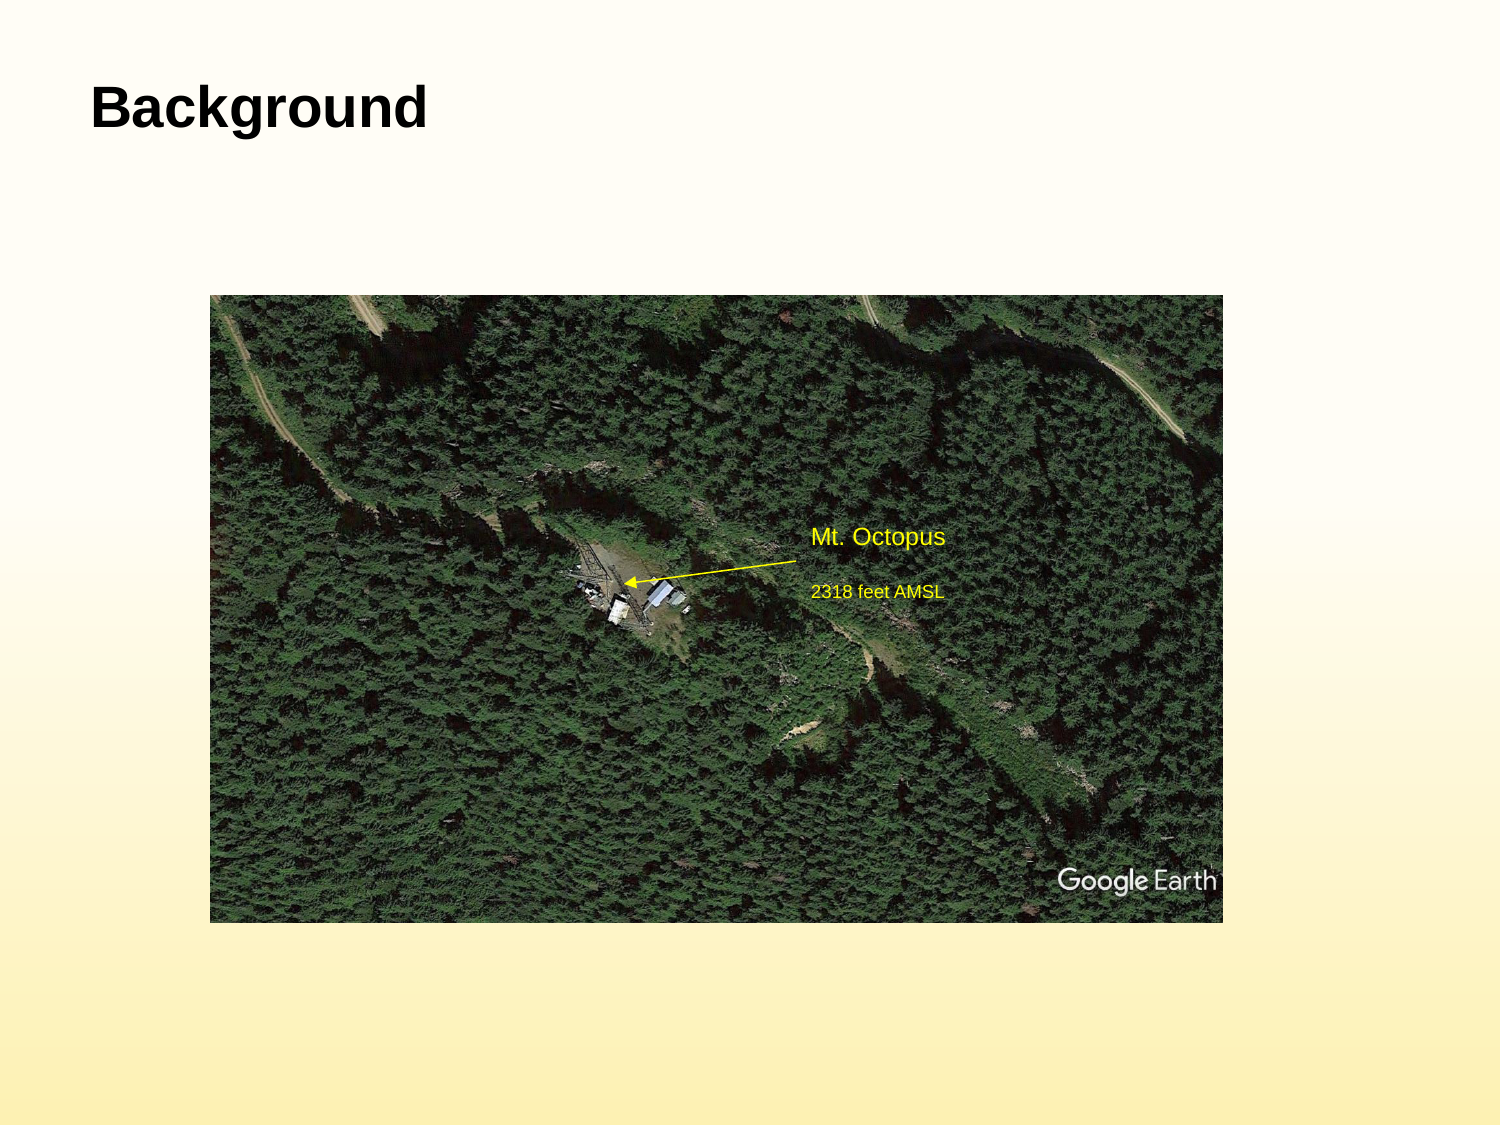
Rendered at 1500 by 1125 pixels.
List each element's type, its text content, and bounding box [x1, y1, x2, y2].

picture [209, 295, 1223, 923]
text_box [623, 561, 797, 585]
title Background [75, 35, 1100, 174]
